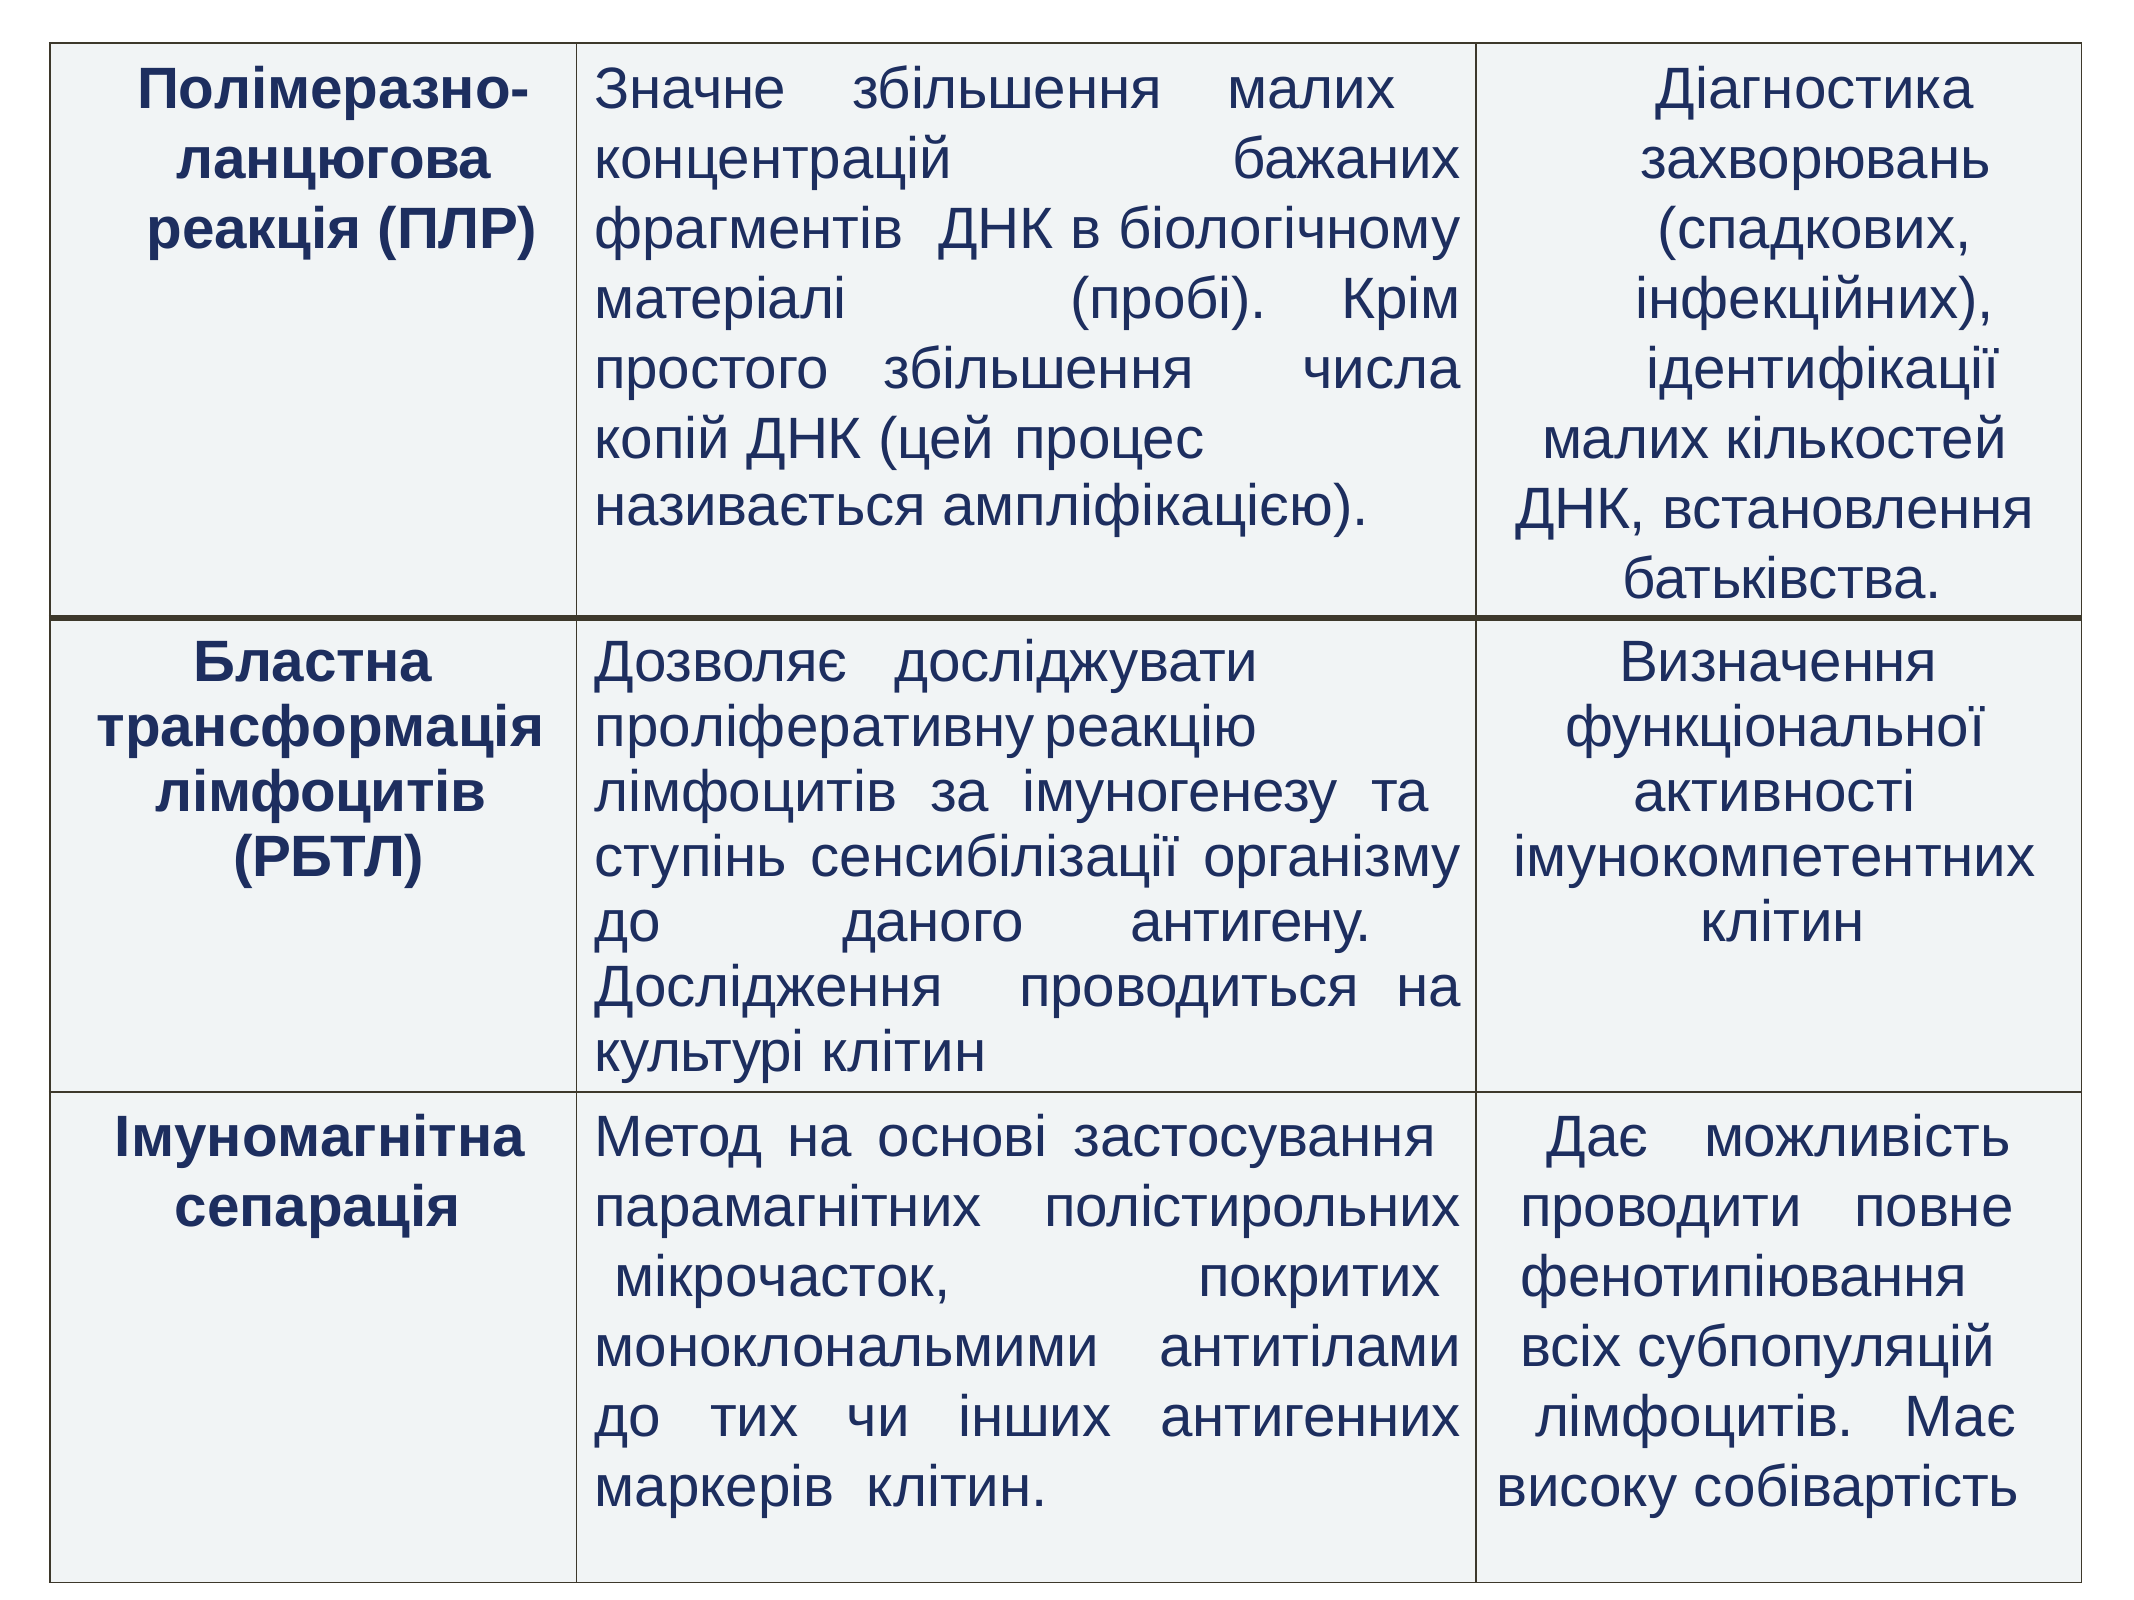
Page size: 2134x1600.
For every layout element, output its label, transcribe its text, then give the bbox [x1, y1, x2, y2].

table_cell Бластна трансформація лімфоцитів (РБТЛ) [51, 621, 576, 1091]
table_header Діагностика захворювань (спадкових, інфекційних), ідентифікації малих кількостей ДНК, встановлення батьківства. [1477, 44, 2081, 615]
table_header Полімеразно- ланцюгова реакція (ПЛР) [51, 44, 576, 615]
table_header Значне збільшення малих концентрацій бажаних фрагментів ДНК в біологічному матеріалі (пробі). Крім простого збільшення числа копій ДНК (цей процес називається ампліфікацією). [577, 44, 1475, 615]
table_cell Визначення функціональної активності імунокомпетентних клітин [1477, 621, 2081, 1091]
table_cell Дозволяє досліджувати проліферативну реакцію лімфоцитів за імуногенезу та ступінь сенсибілізації організму до даного антигену. Дослідження проводиться на культурі клітин [577, 621, 1475, 1091]
table_cell Дає можливість проводити повне фенотипіювання всіх субпопуляцій лімфоцитів. Має високу собівартість [1477, 1093, 2081, 1582]
table_cell Імуномагнітна сепарація [51, 1093, 576, 1582]
table_cell Метод на основі застосування парамагнітних полістирольних мікрочасток, покритих моноклональмими антитілами до тих чи інших антигенних маркерів клітин. [577, 1093, 1475, 1582]
